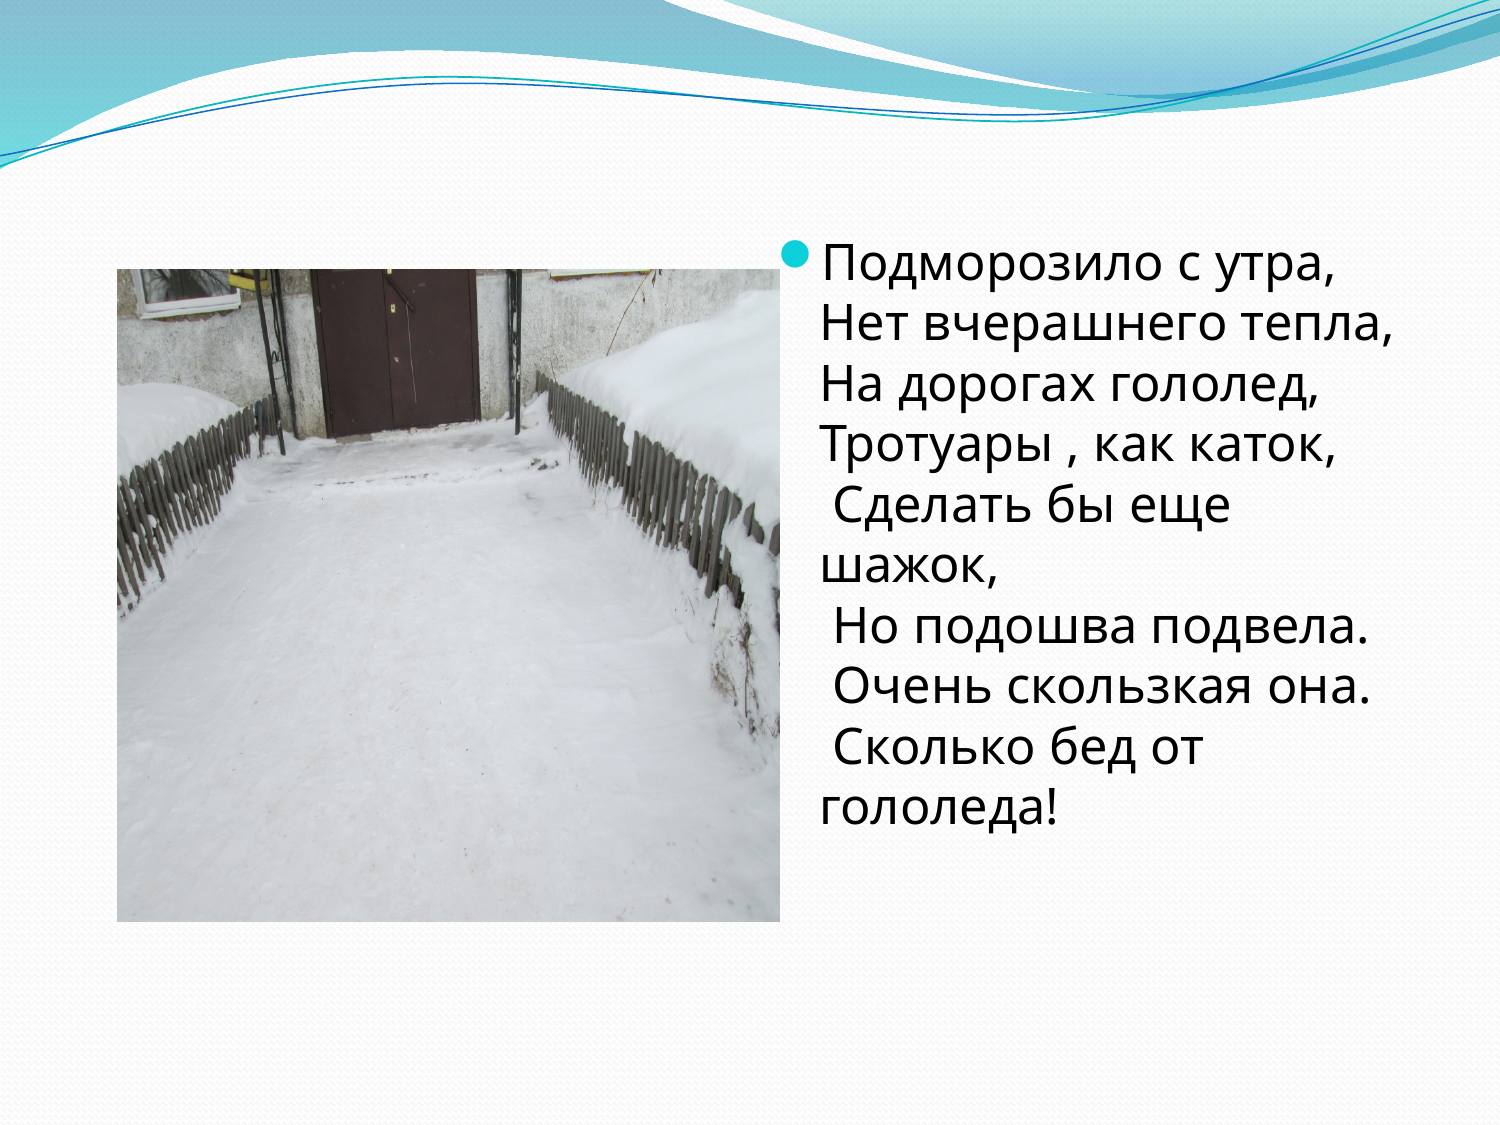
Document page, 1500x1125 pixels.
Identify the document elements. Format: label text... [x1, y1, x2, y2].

list Подморозило с утра, Нет вчерашнего тепла, На дорогах гололед, Тротуары , как каток, Сделать бы еще шажок, Но подошва подвела. Очень скользкая она. Сколько бед от гололеда! [762, 222, 1425, 1043]
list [116, 269, 780, 922]
